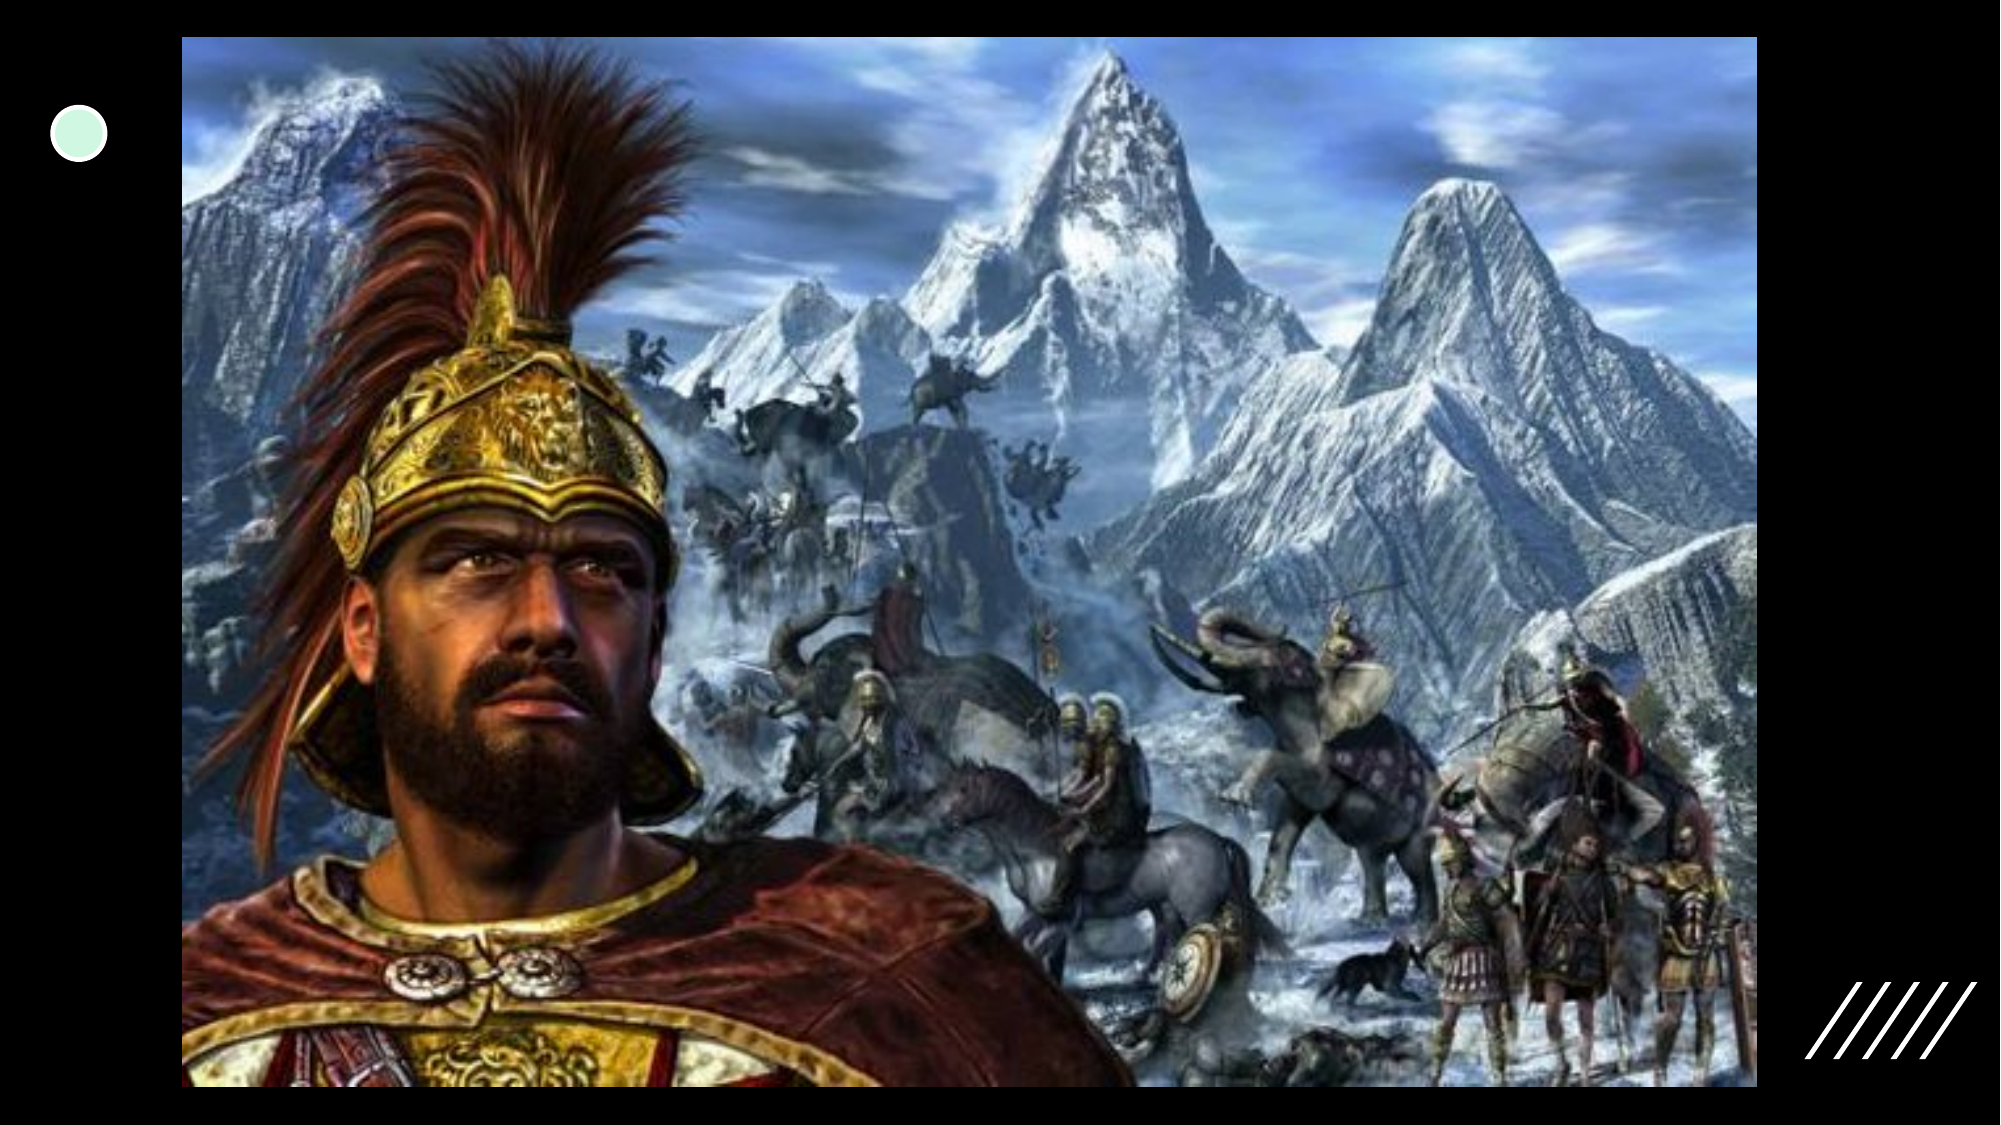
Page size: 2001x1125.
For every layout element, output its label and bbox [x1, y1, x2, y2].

picture [182, 37, 1757, 1087]
